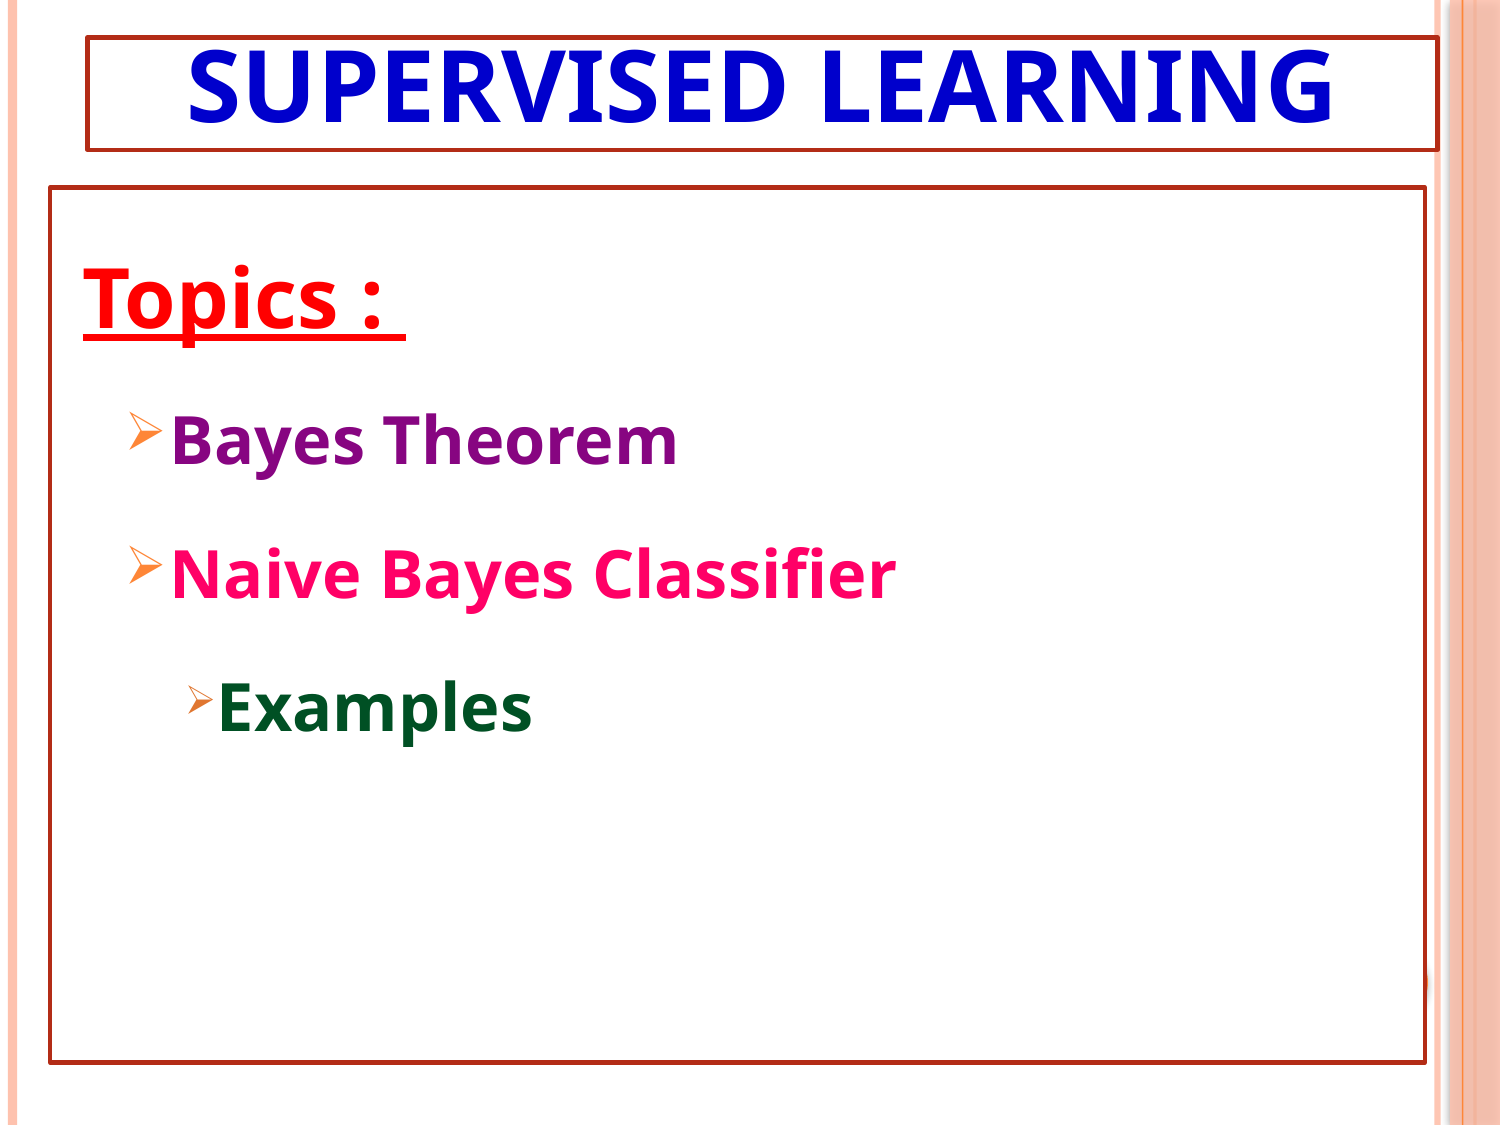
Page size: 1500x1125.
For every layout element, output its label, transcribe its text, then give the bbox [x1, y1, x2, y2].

slide_number 2 [1333, 940, 1434, 1027]
title Supervised Learning [85, 35, 1440, 152]
list Topics : Bayes Theorem Naive Bayes Classifier Examples [48, 185, 1427, 1065]
